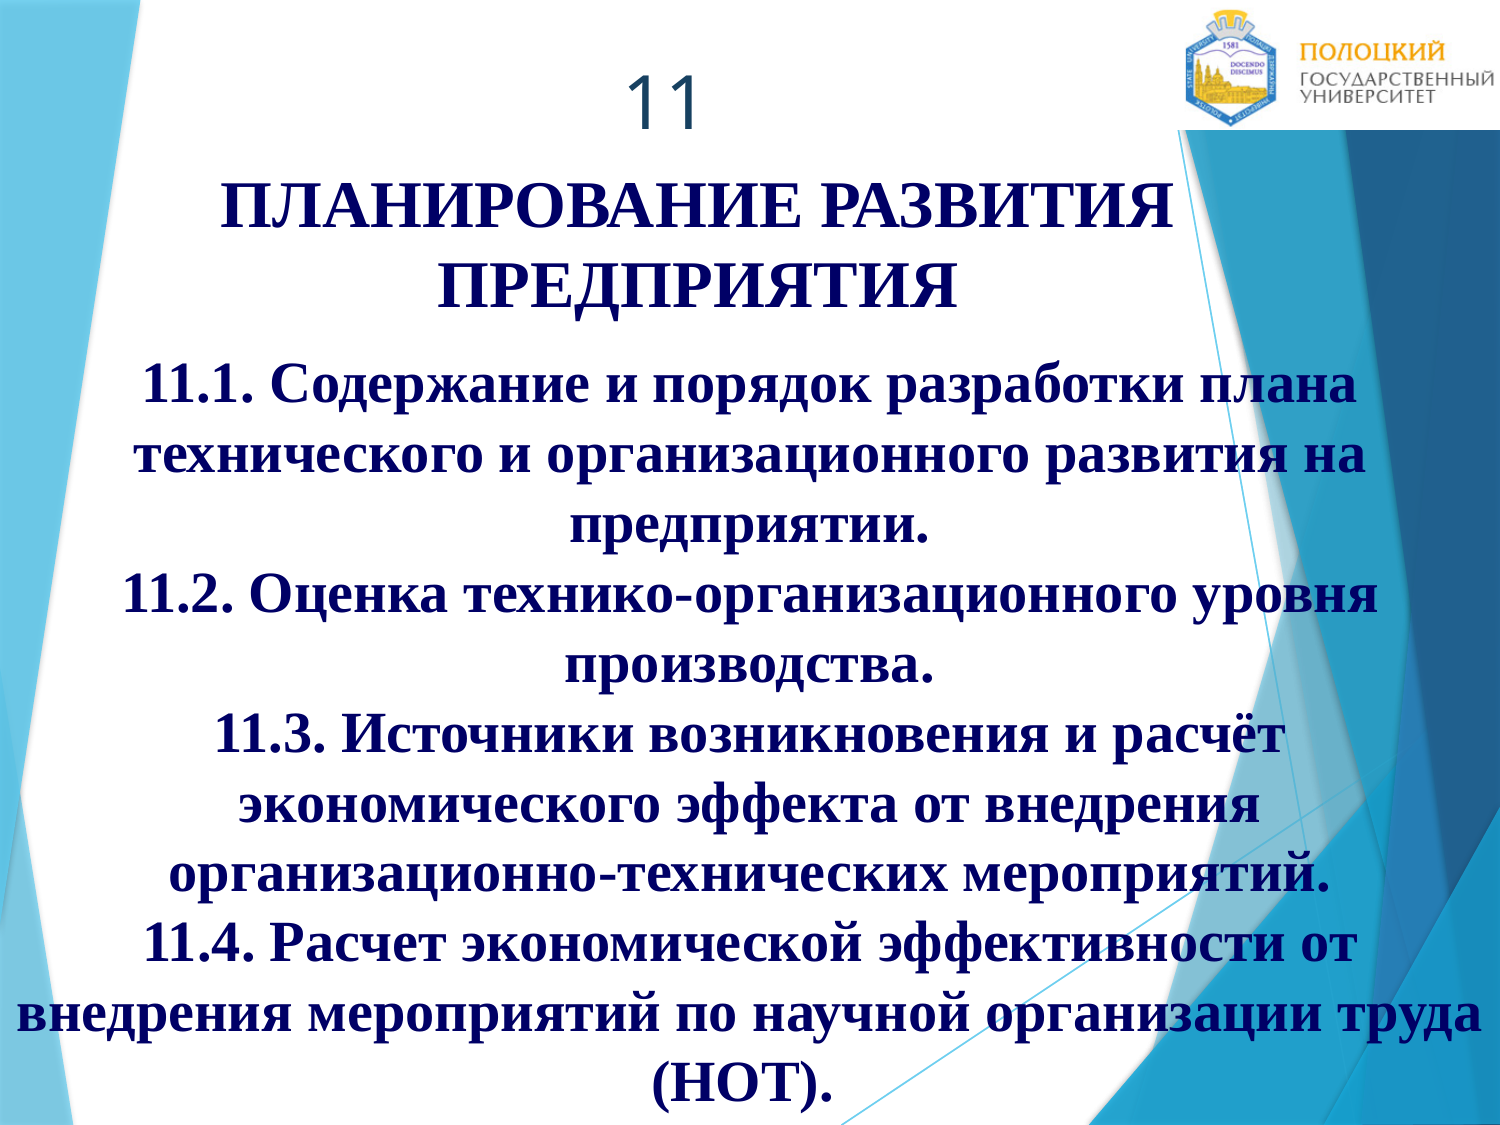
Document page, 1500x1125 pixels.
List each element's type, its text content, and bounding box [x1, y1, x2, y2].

title Планирование развития предприятия [117, 128, 1280, 329]
text_box 11 [515, 46, 816, 171]
picture [1115, 0, 1500, 131]
text_box 11.1. Содержание и порядок разработки плана технического и организационного развития на предприятии. 11.2. Оценка технико-организационного уровня производства. 11.3. Источники возникновения и расчёт экономического эффекта от внедрения организационно-технических мероприятий. 11.4. Расчет экономической эффективности от внедрения мероприятий по научной организации труда (НОТ). [0, 336, 1500, 1121]
